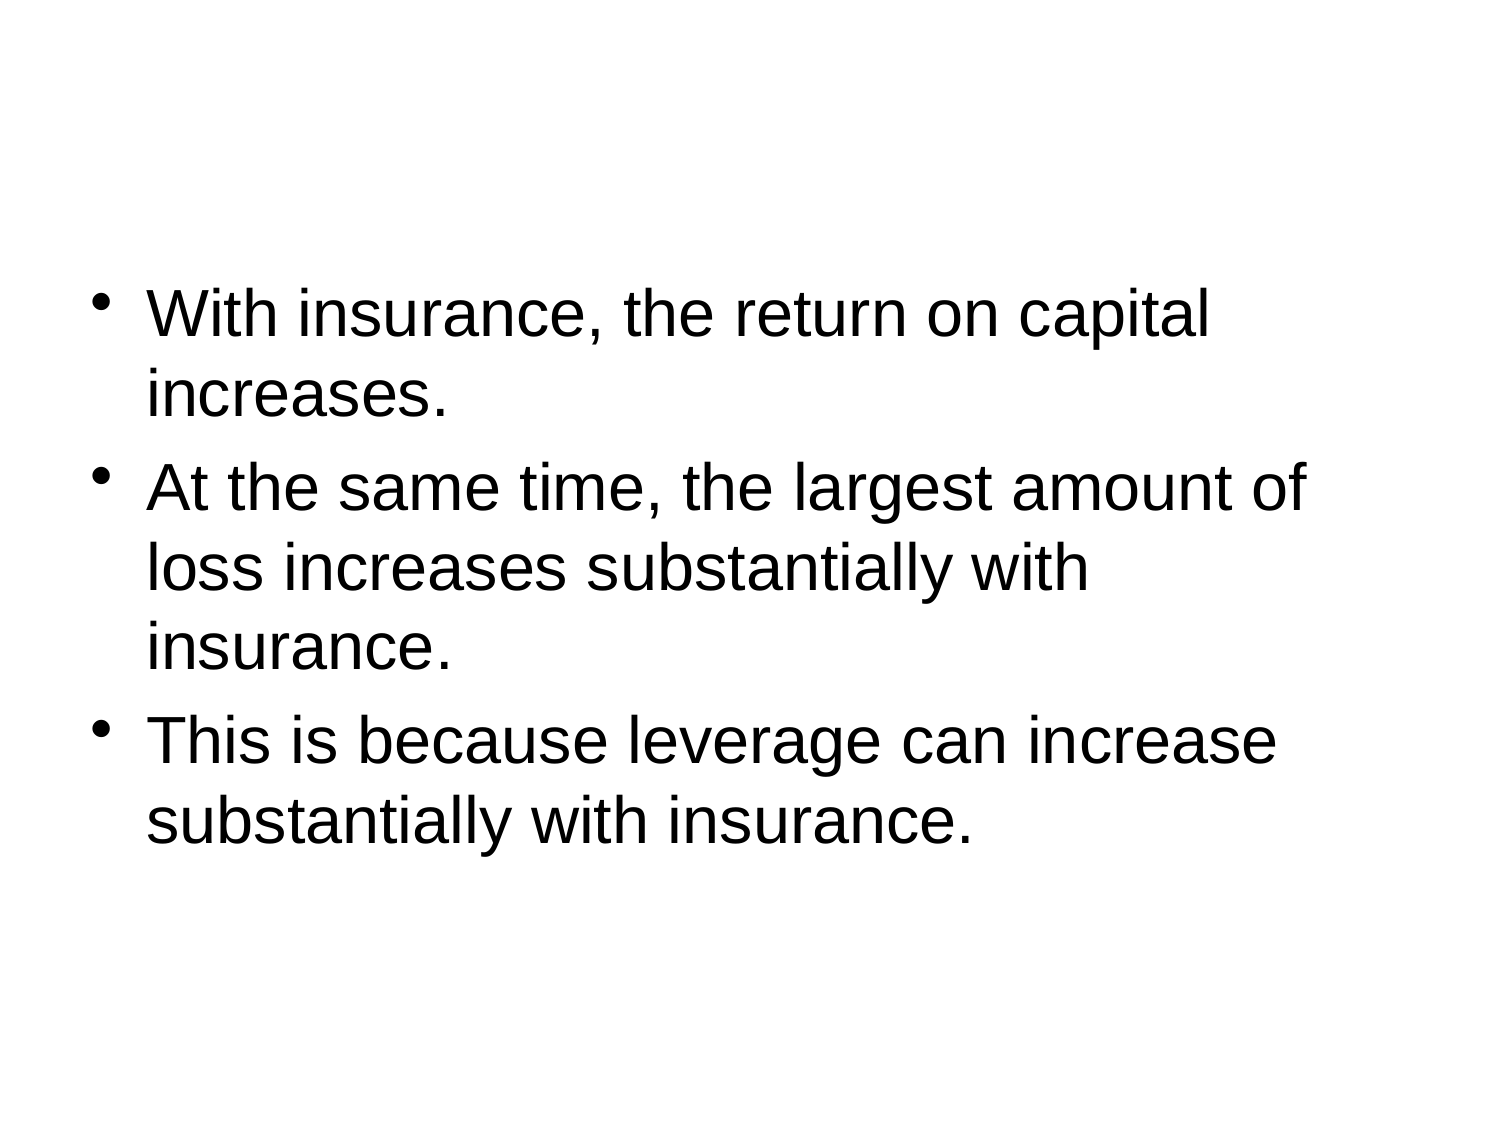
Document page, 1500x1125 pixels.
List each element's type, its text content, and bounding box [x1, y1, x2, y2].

list With insurance, the return on capital increases. At the same time, the largest amount of loss increases substantially with insurance. This is because leverage can increase substantially with insurance. [75, 262, 1425, 1005]
